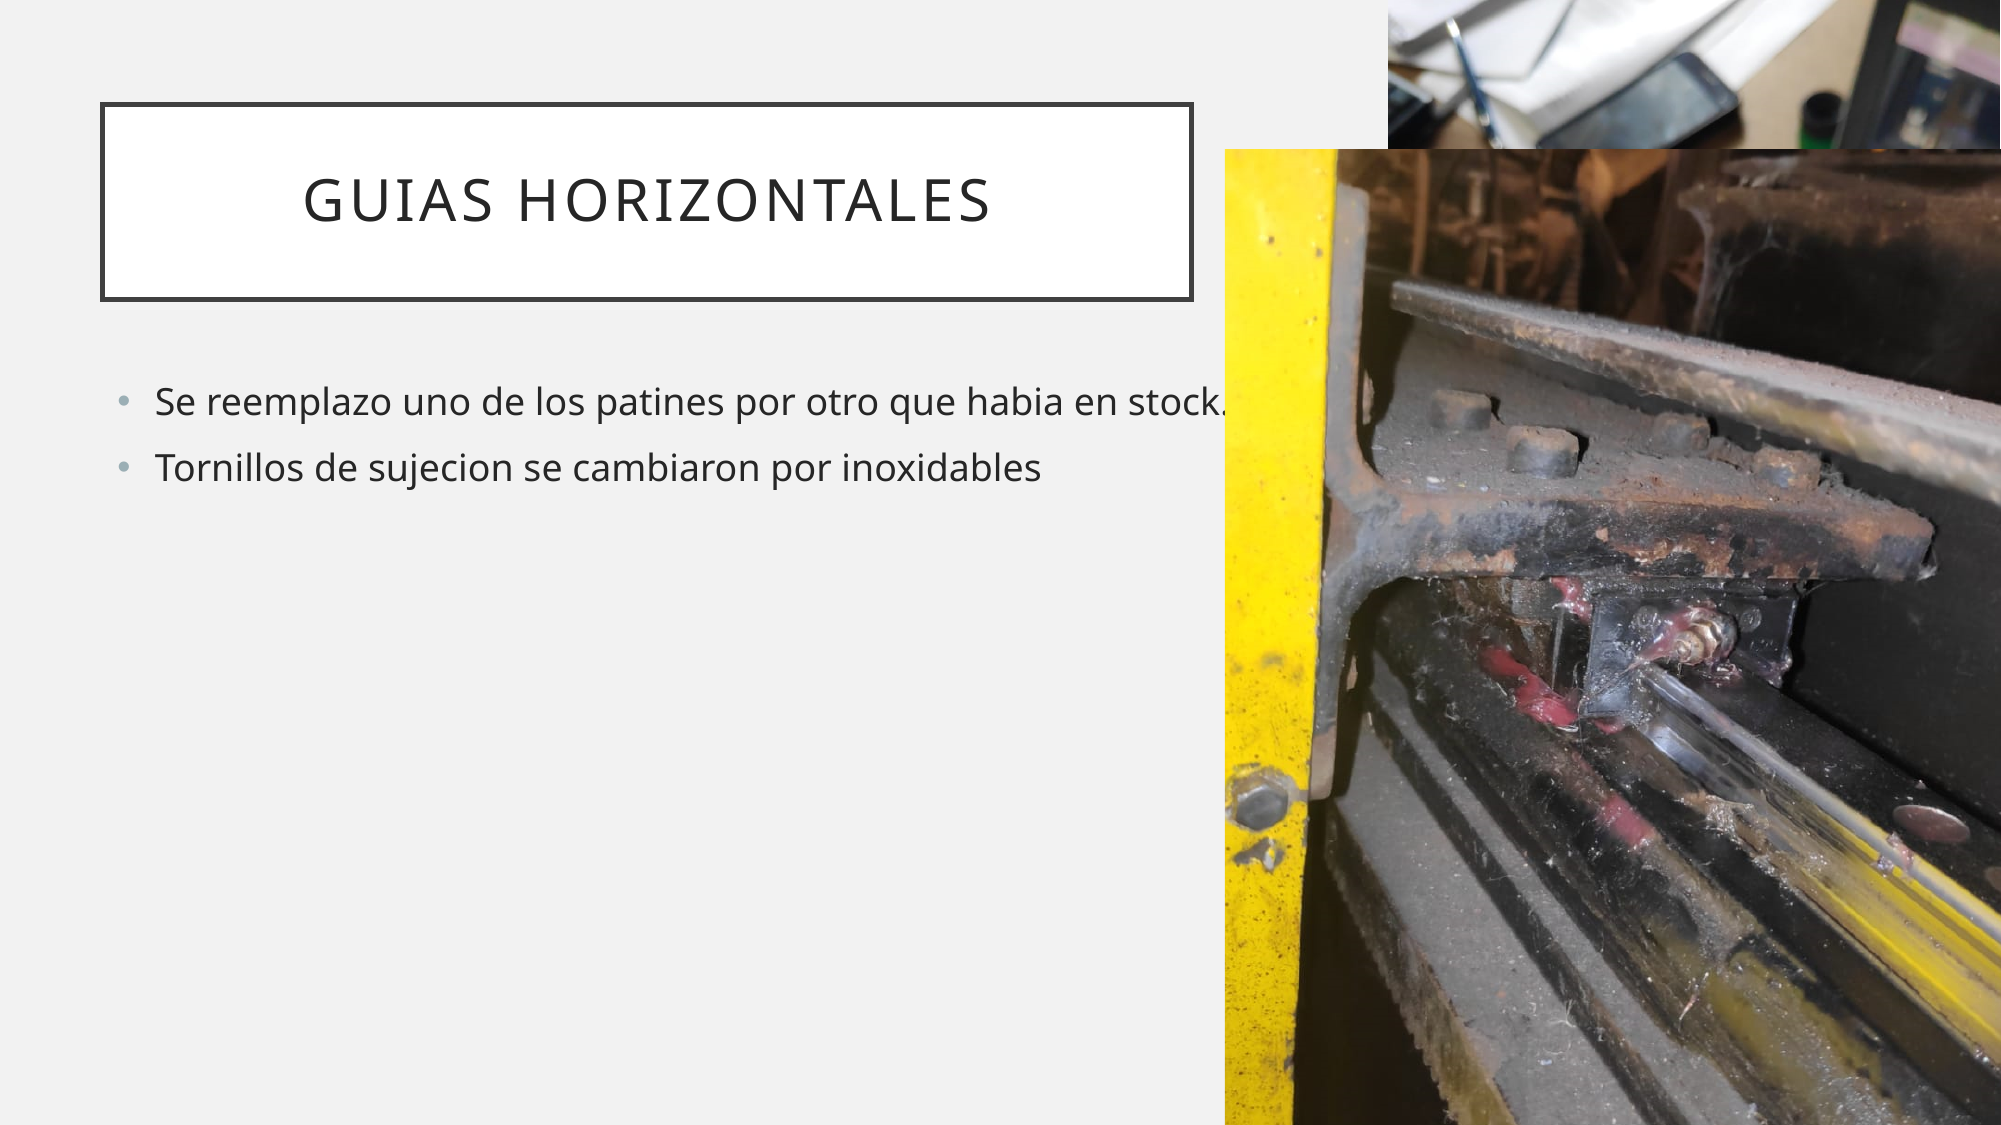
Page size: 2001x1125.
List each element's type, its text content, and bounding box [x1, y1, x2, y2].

list Se reemplazo uno de los patines por otro que habia en stock. Tornillos de sujecion se cambiaron por inoxidables [102, 370, 1224, 880]
title Guias horizontales [100, 102, 1194, 302]
picture [1224, 0, 2001, 1125]
